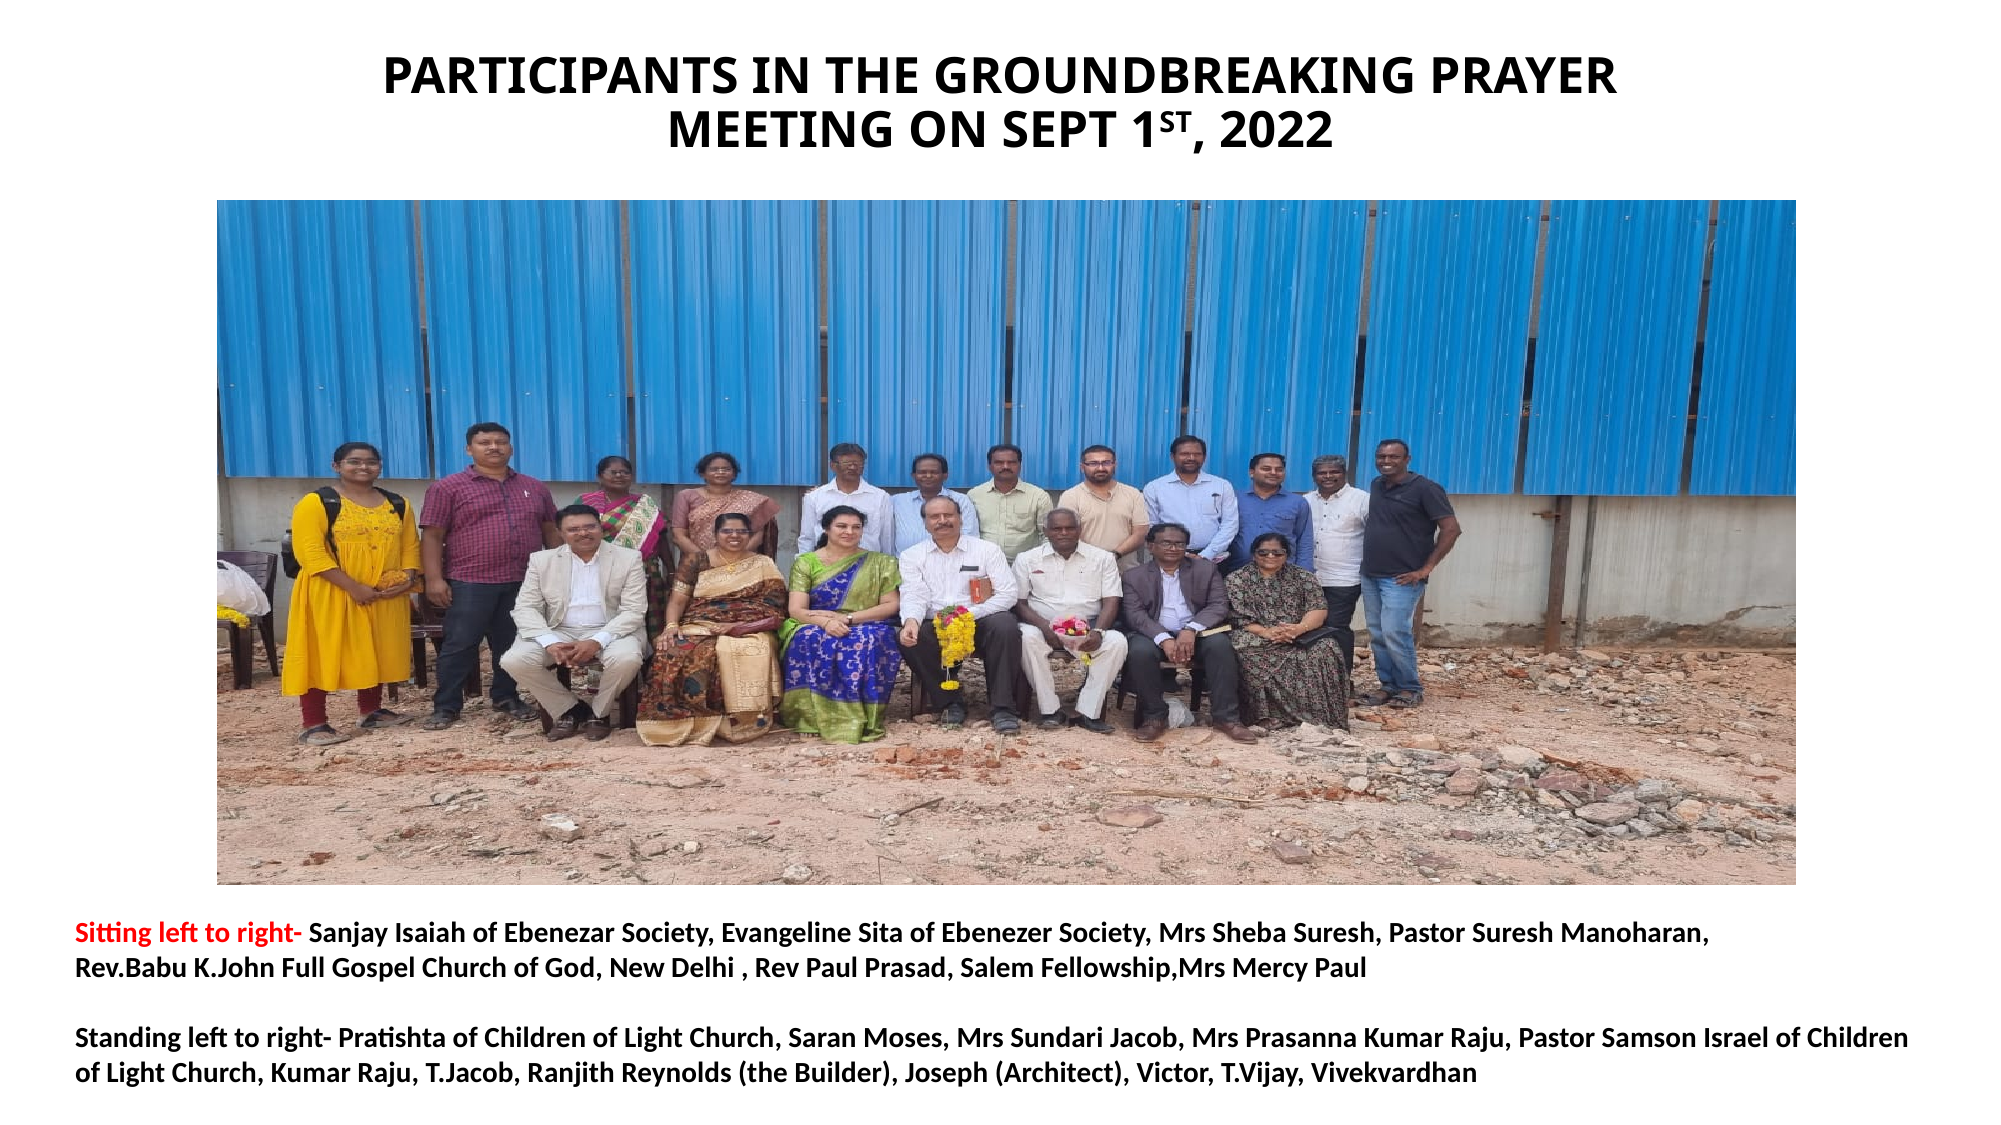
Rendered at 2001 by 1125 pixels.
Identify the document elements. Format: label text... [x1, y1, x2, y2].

text_box Sitting left to right- Sanjay Isaiah of Ebenezar Society, Evangeline Sita of Ebenezer Society, Mrs Sheba Suresh, Pastor Suresh Manoharan, Rev.Babu K.John Full Gospel Church of God, New Delhi , Rev Paul Prasad, Salem Fellowship,Mrs Mercy Paul Standing left to right- Pratishta of Children of Light Church, Saran Moses, Mrs Sundari Jacob, Mrs Prasanna Kumar Raju, Pastor Samson Israel of Children of Light Church, Kumar Raju, T.Jacob, Ranjith Reynolds (the Builder), Joseph (Architect), Victor, T.Vijay, Vivekvardhan [60, 905, 1949, 1096]
picture [217, 200, 1796, 885]
title PARTICIPANTS IN THE GROUNDBREAKING PRAYER MEETING ON SEPT 1ST, 2022 [249, 42, 1750, 166]
